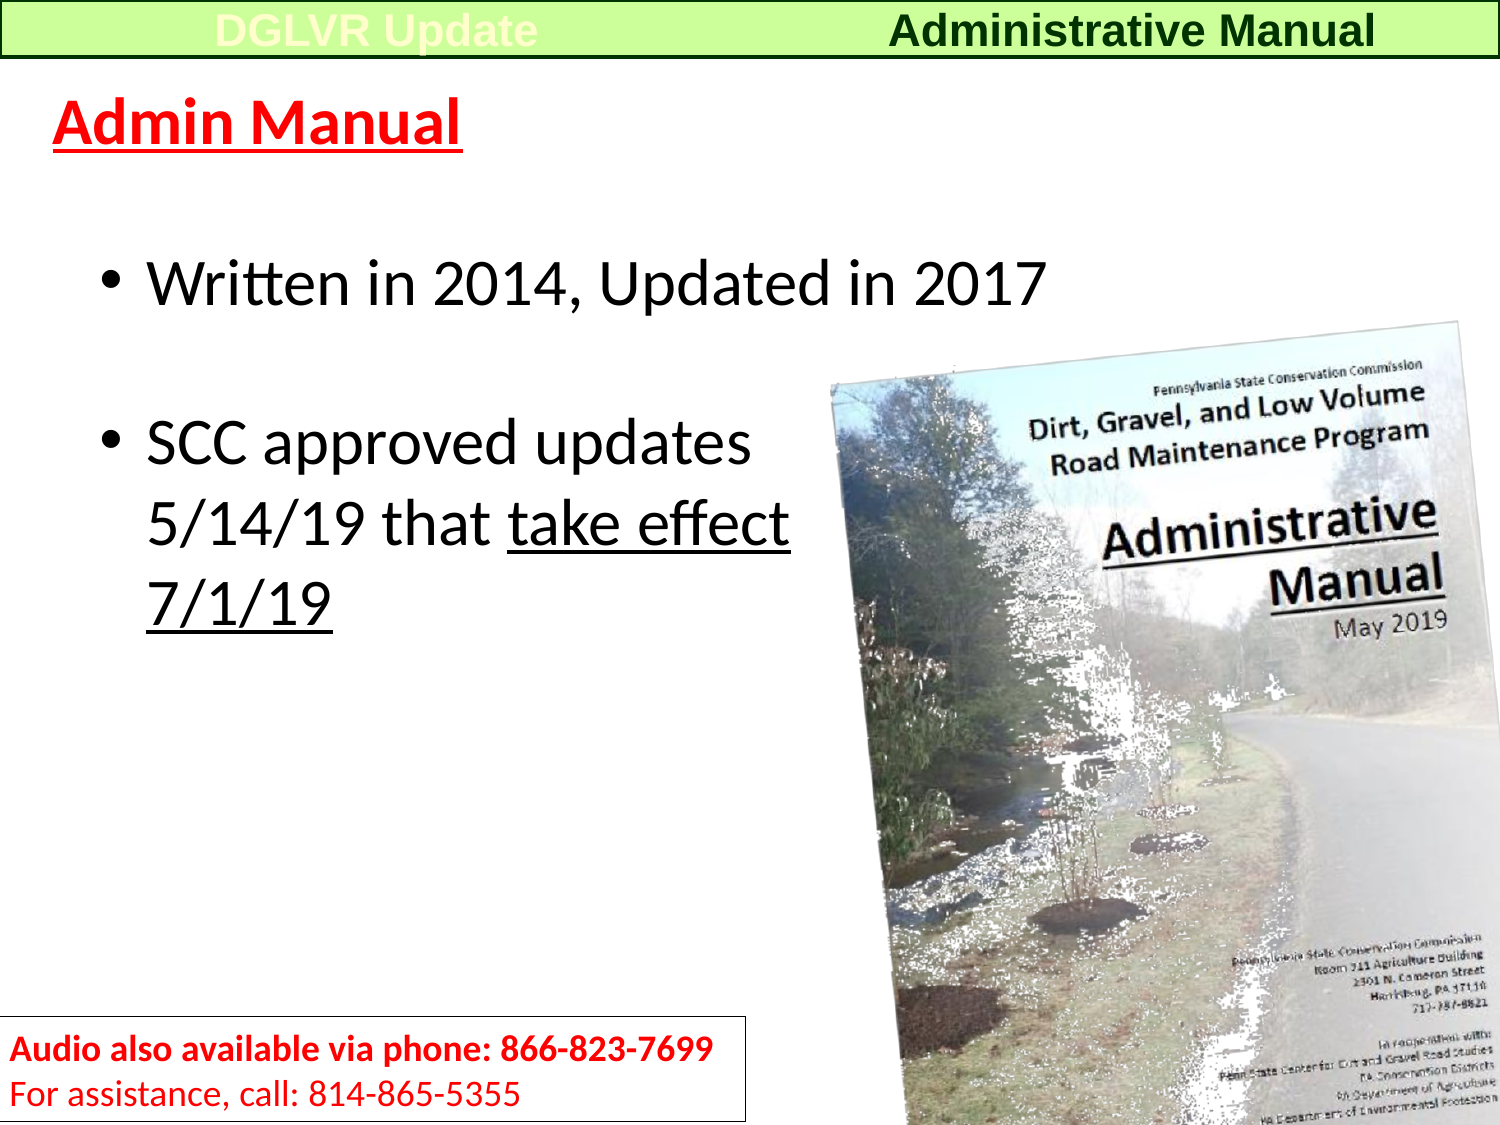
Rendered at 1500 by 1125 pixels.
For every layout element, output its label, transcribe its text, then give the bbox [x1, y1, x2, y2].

text_box Audio also available via phone: 866-823-7699 For assistance, call: 814-865-5355 [0, 1016, 746, 1122]
text_box Admin Manual Written in 2014, Updated in 2017 SCC approved updates 5/14/19 that take effect 7/1/19 [37, 70, 1438, 1125]
text_box Administrative Manual [755, 0, 1500, 63]
picture [818, 312, 1500, 1125]
text_box DGLVR Update [0, 0, 754, 63]
